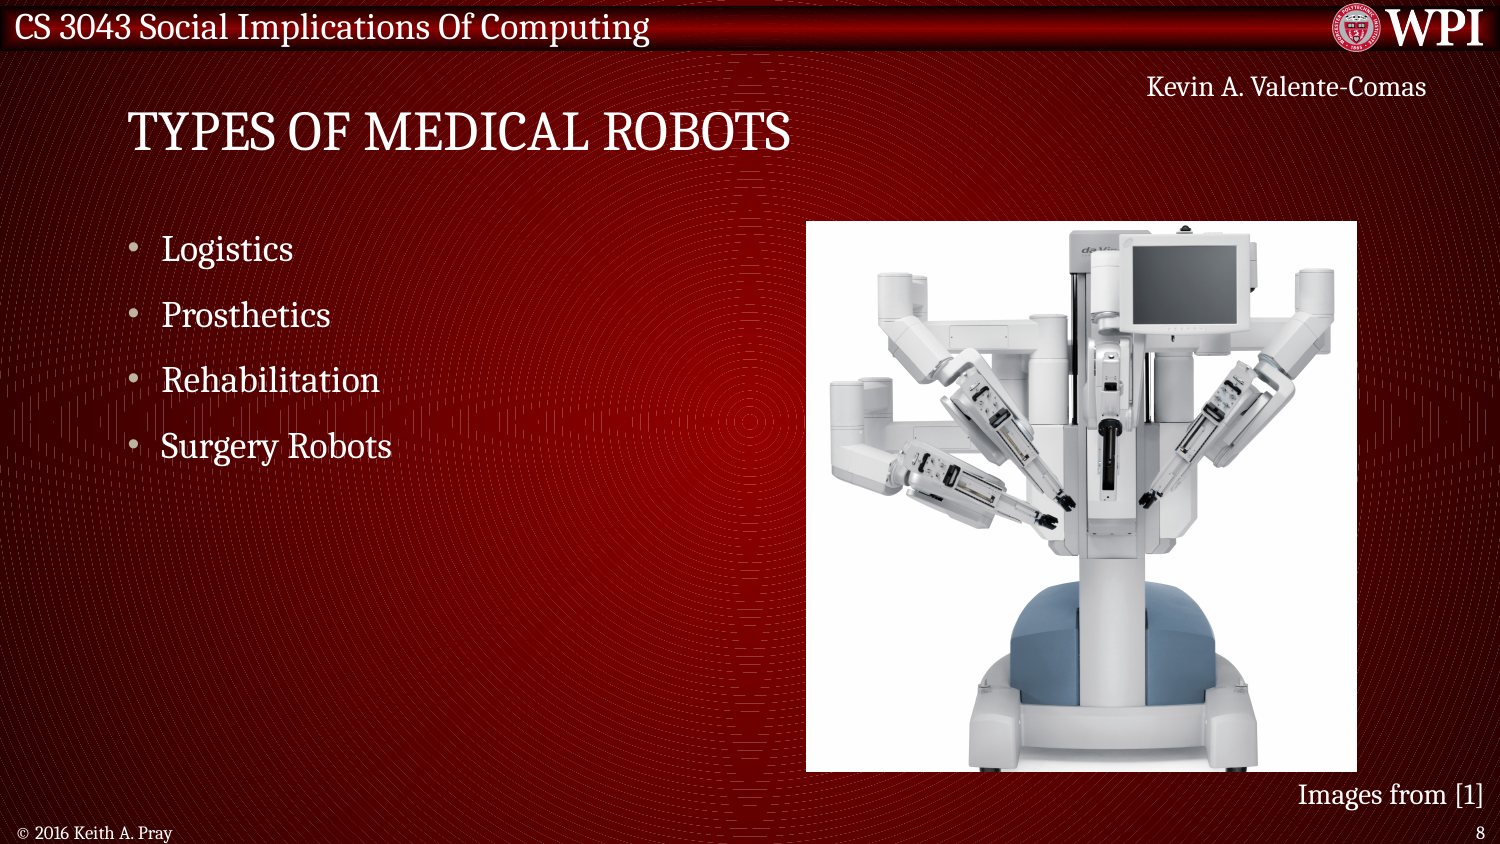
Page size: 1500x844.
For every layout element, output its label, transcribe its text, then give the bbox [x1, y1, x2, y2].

title Types of medical robots [112, 59, 1388, 210]
picture [1332, 3, 1483, 52]
list Logistics Prosthetics Rehabilitation Surgery Robots [112, 221, 725, 772]
text_box Images from [1] [799, 772, 1500, 819]
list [774, 221, 1388, 773]
footer © 2016 Keith A. Pray [0, 819, 913, 844]
slide_number 8 [1397, 819, 1500, 844]
text_box Kevin A. Valente-Comas [1131, 63, 1500, 111]
